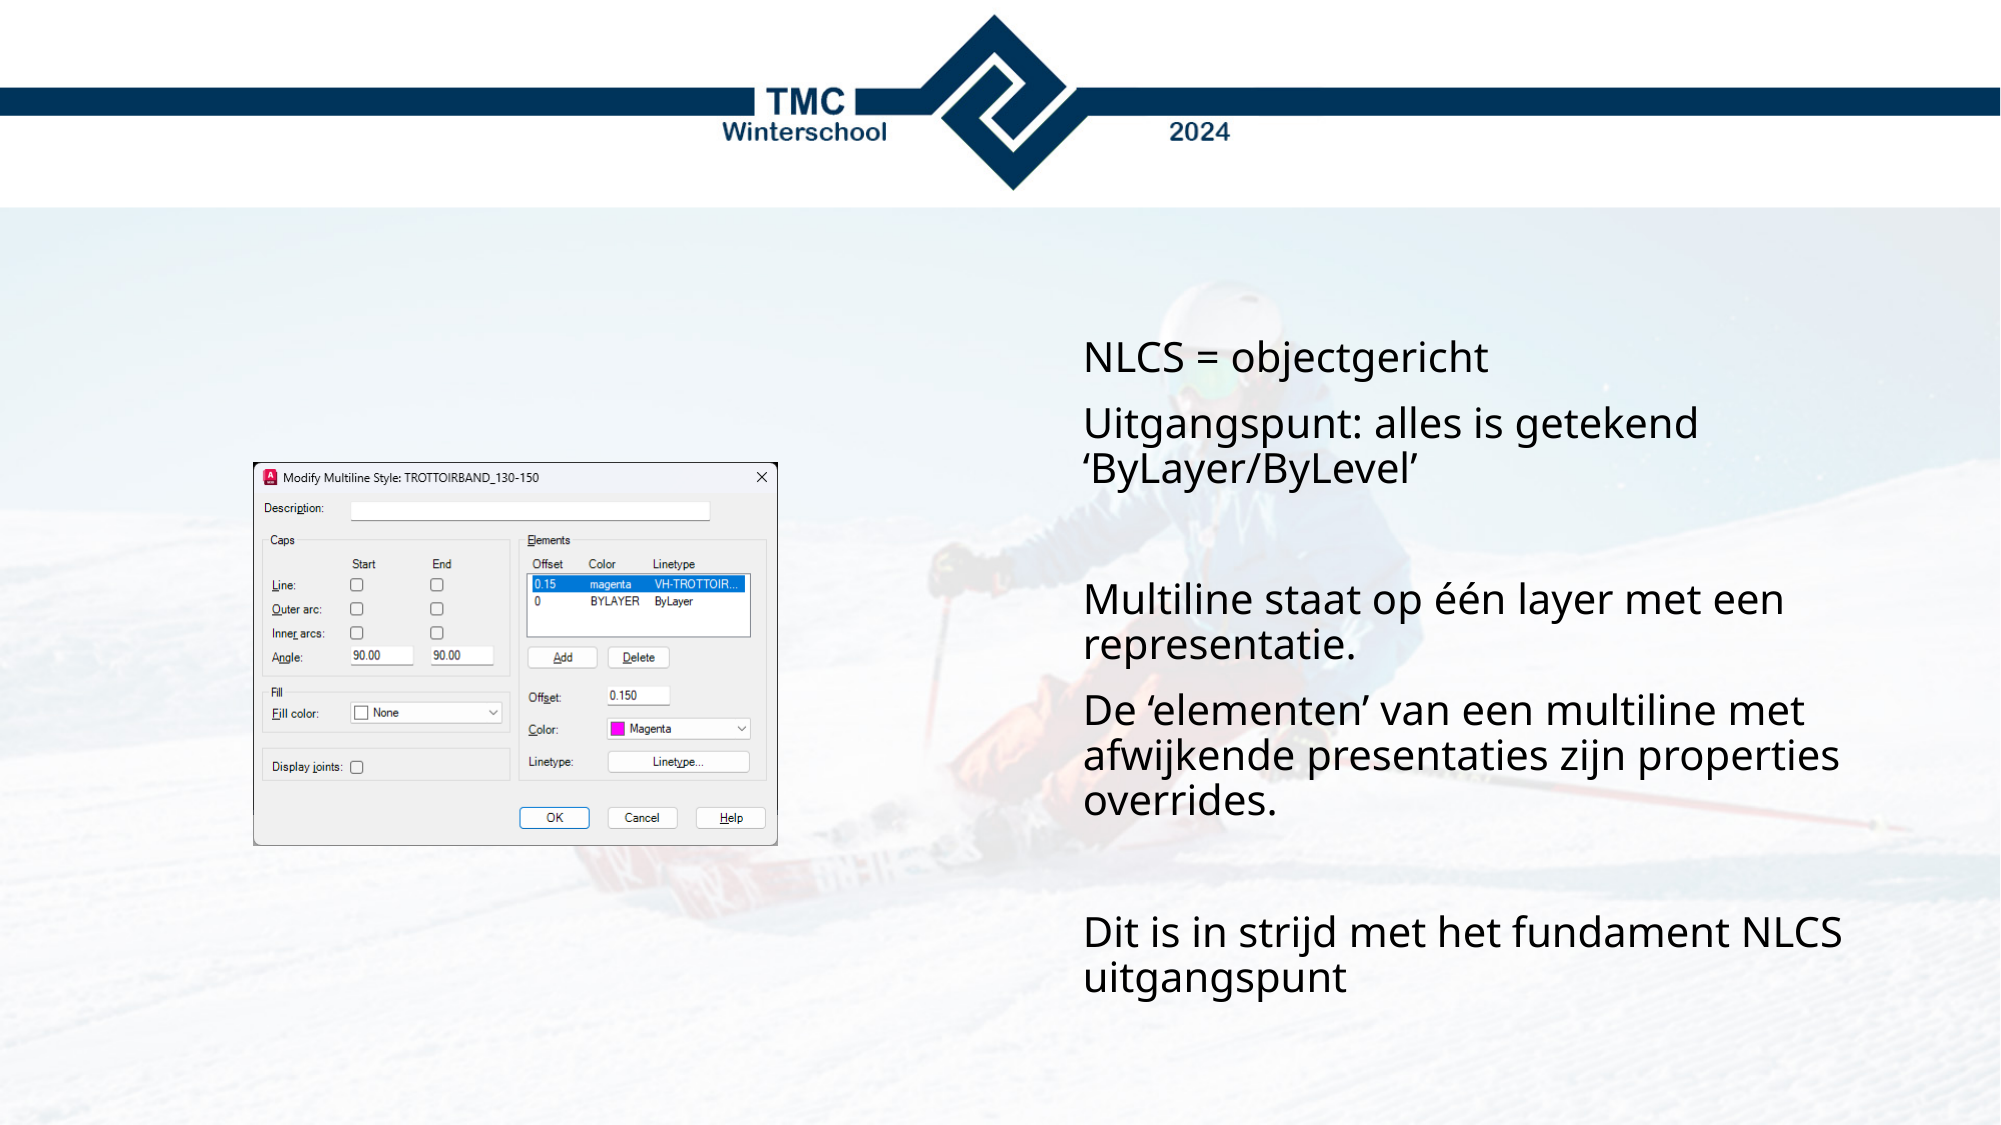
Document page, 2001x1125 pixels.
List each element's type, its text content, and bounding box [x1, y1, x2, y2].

picture [0, 0, 2001, 1125]
text_box NLCS = objectgericht Uitgangspunt: alles is getekend ‘ByLayer/ByLevel’ Multiline staat op één layer met een representatie. De ‘elementen’ van een multiline met afwijkende presentaties zijn properties overrides. Dit is in strijd met het fundament NLCS uitgangspunt [1068, 328, 1931, 1019]
